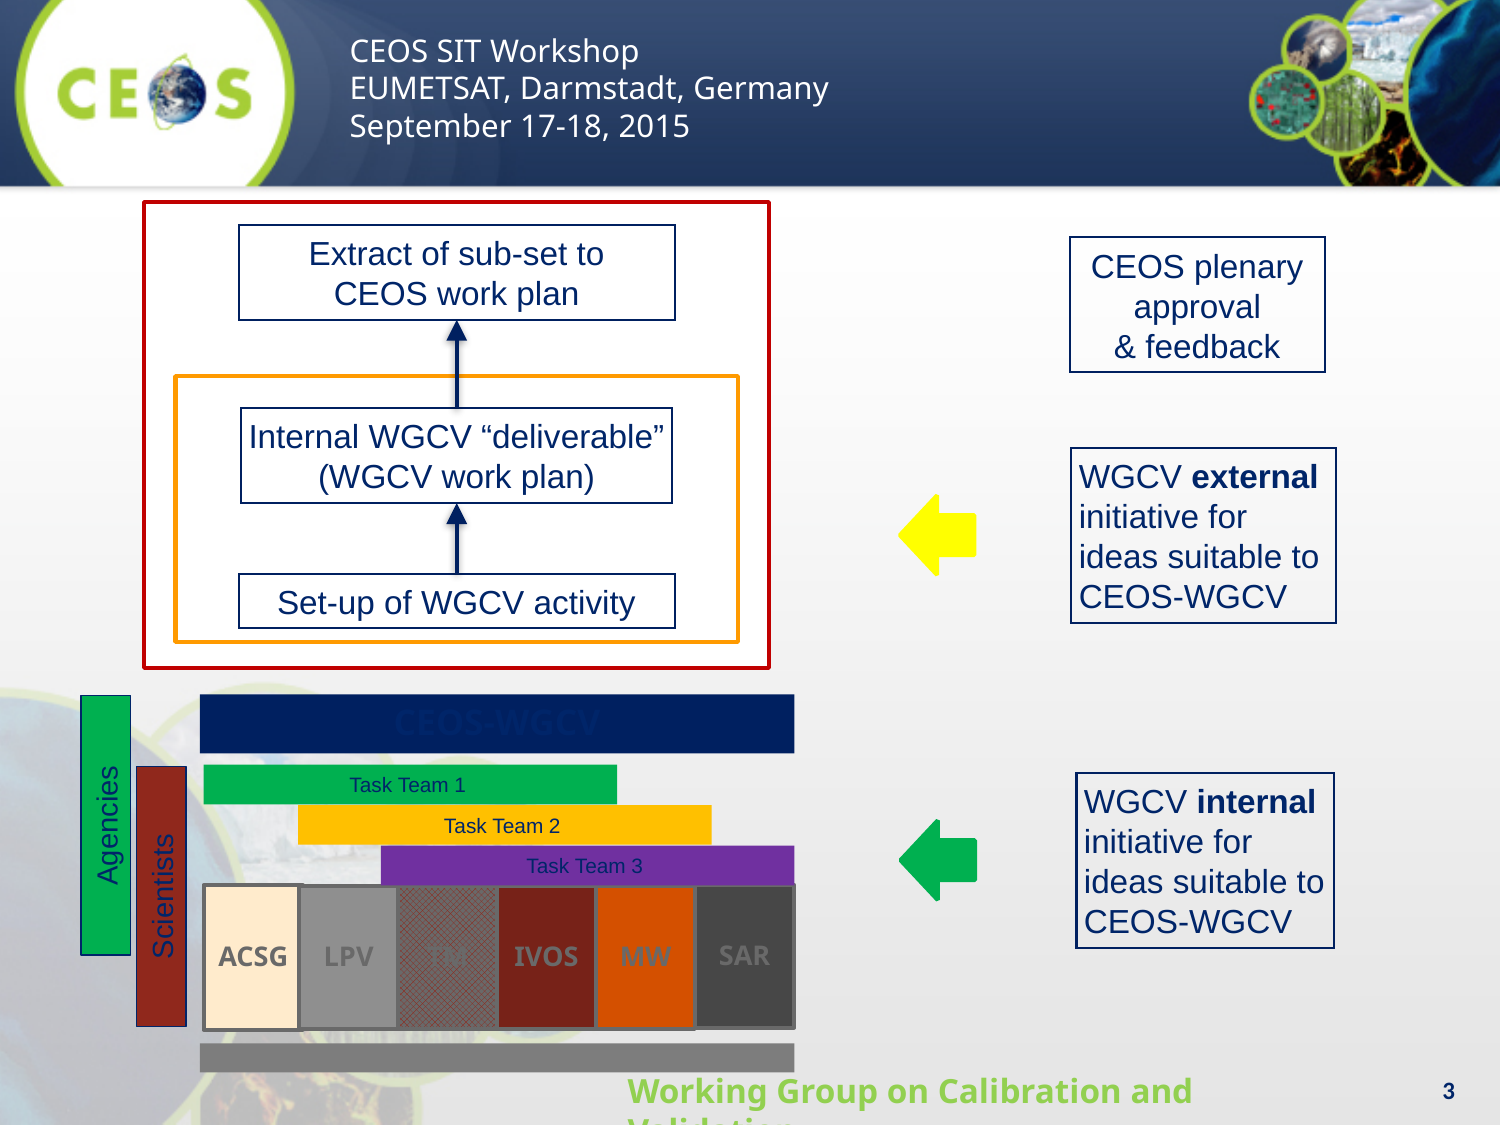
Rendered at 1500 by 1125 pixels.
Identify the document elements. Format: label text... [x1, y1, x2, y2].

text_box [80, 658, 795, 1076]
text_box [175, 376, 738, 643]
text_box CEOS plenary approval & feedback [1069, 237, 1325, 373]
text_box WGCV internal initiative for ideas suitable to CEOS-WGCV [1076, 773, 1334, 948]
text_box Set-up of WGCV activity [238, 573, 675, 629]
slide_number 3 [1149, 1066, 1463, 1113]
text_box [144, 201, 770, 658]
text_box [899, 495, 975, 575]
text_box WGCV external initiative for ideas suitable to CEOS-WGCV [1071, 448, 1336, 623]
picture [0, 0, 1500, 1125]
text_box Internal WGCV “deliverable” (WGCV work plan) [241, 408, 673, 504]
text_box [900, 820, 975, 900]
text_box Extract of sub-set to CEOS work plan [238, 224, 675, 320]
text_box CEOS SIT Workshop EUMETSAT, Darmstadt, Germany September 17-18, 2015 [349, 31, 888, 144]
